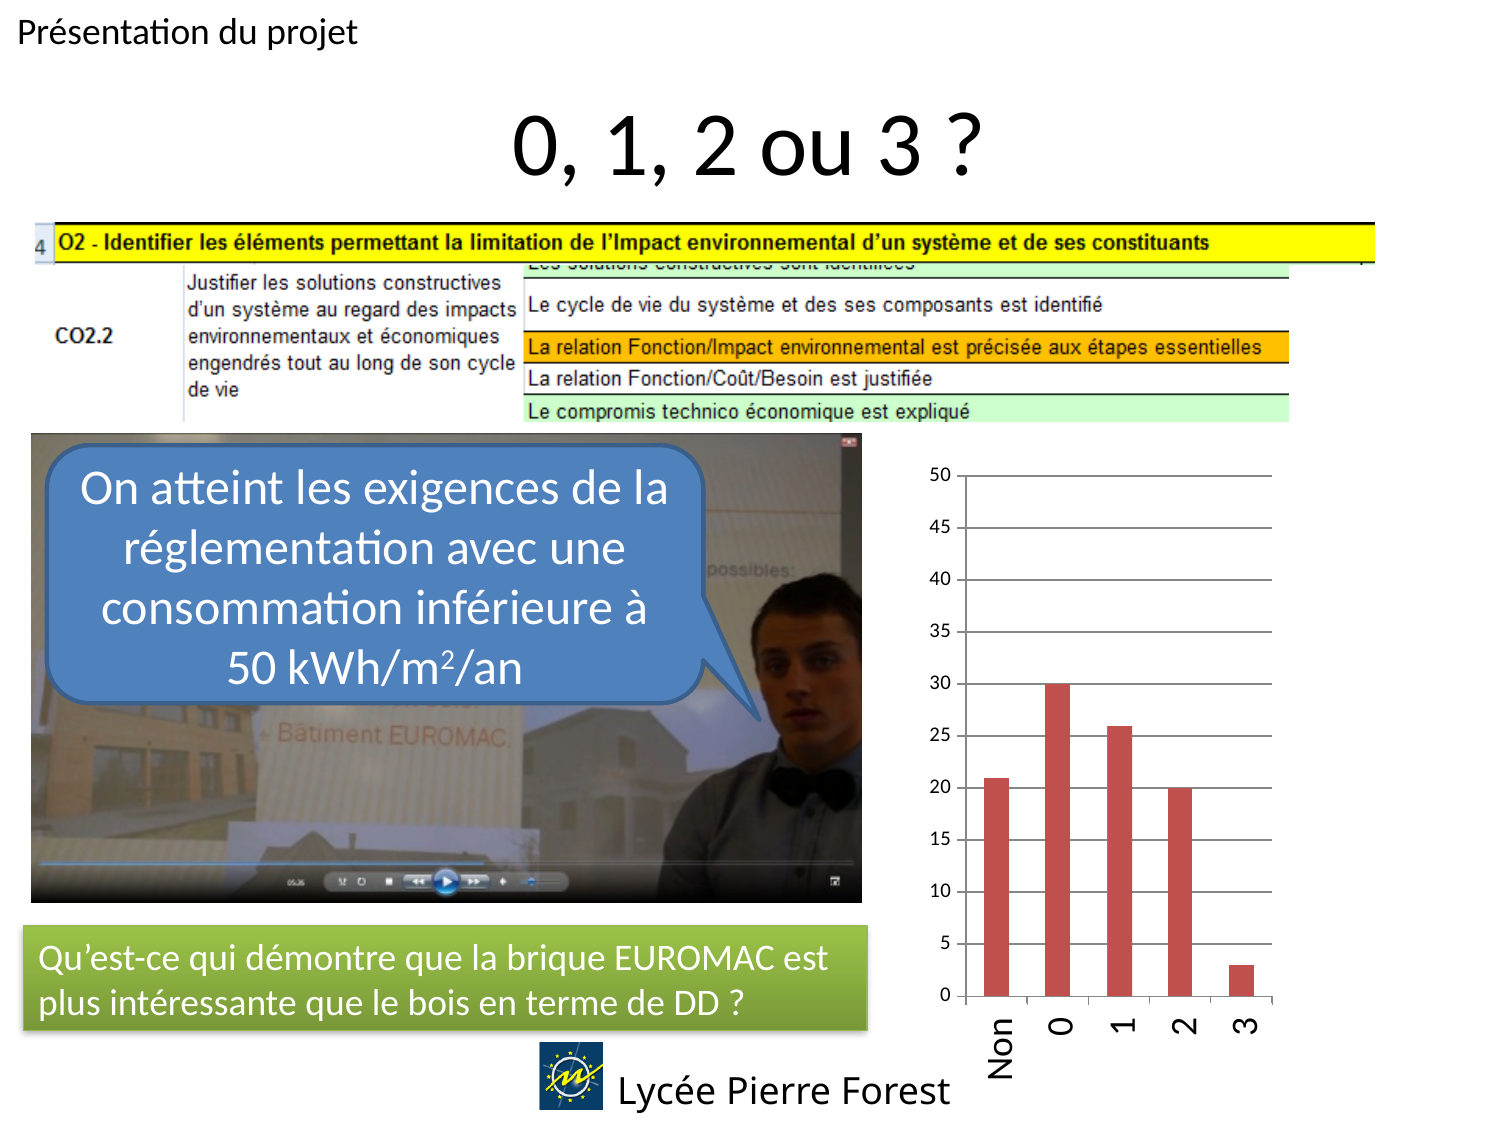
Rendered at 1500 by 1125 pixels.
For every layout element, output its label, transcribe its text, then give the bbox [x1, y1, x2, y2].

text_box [966, 1002, 1274, 1098]
picture [31, 433, 862, 903]
picture [34, 222, 1375, 423]
title 0, 1, 2 ou 3 ? [75, 45, 1425, 233]
text_box Présentation du projet [2, 0, 383, 60]
text_box Qu’est-ce qui démontre que la brique EUROMAC est plus intéressante que le bois en terme de DD ? [23, 925, 791, 1031]
picture [539, 1042, 603, 1110]
chart [796, 445, 1273, 1087]
